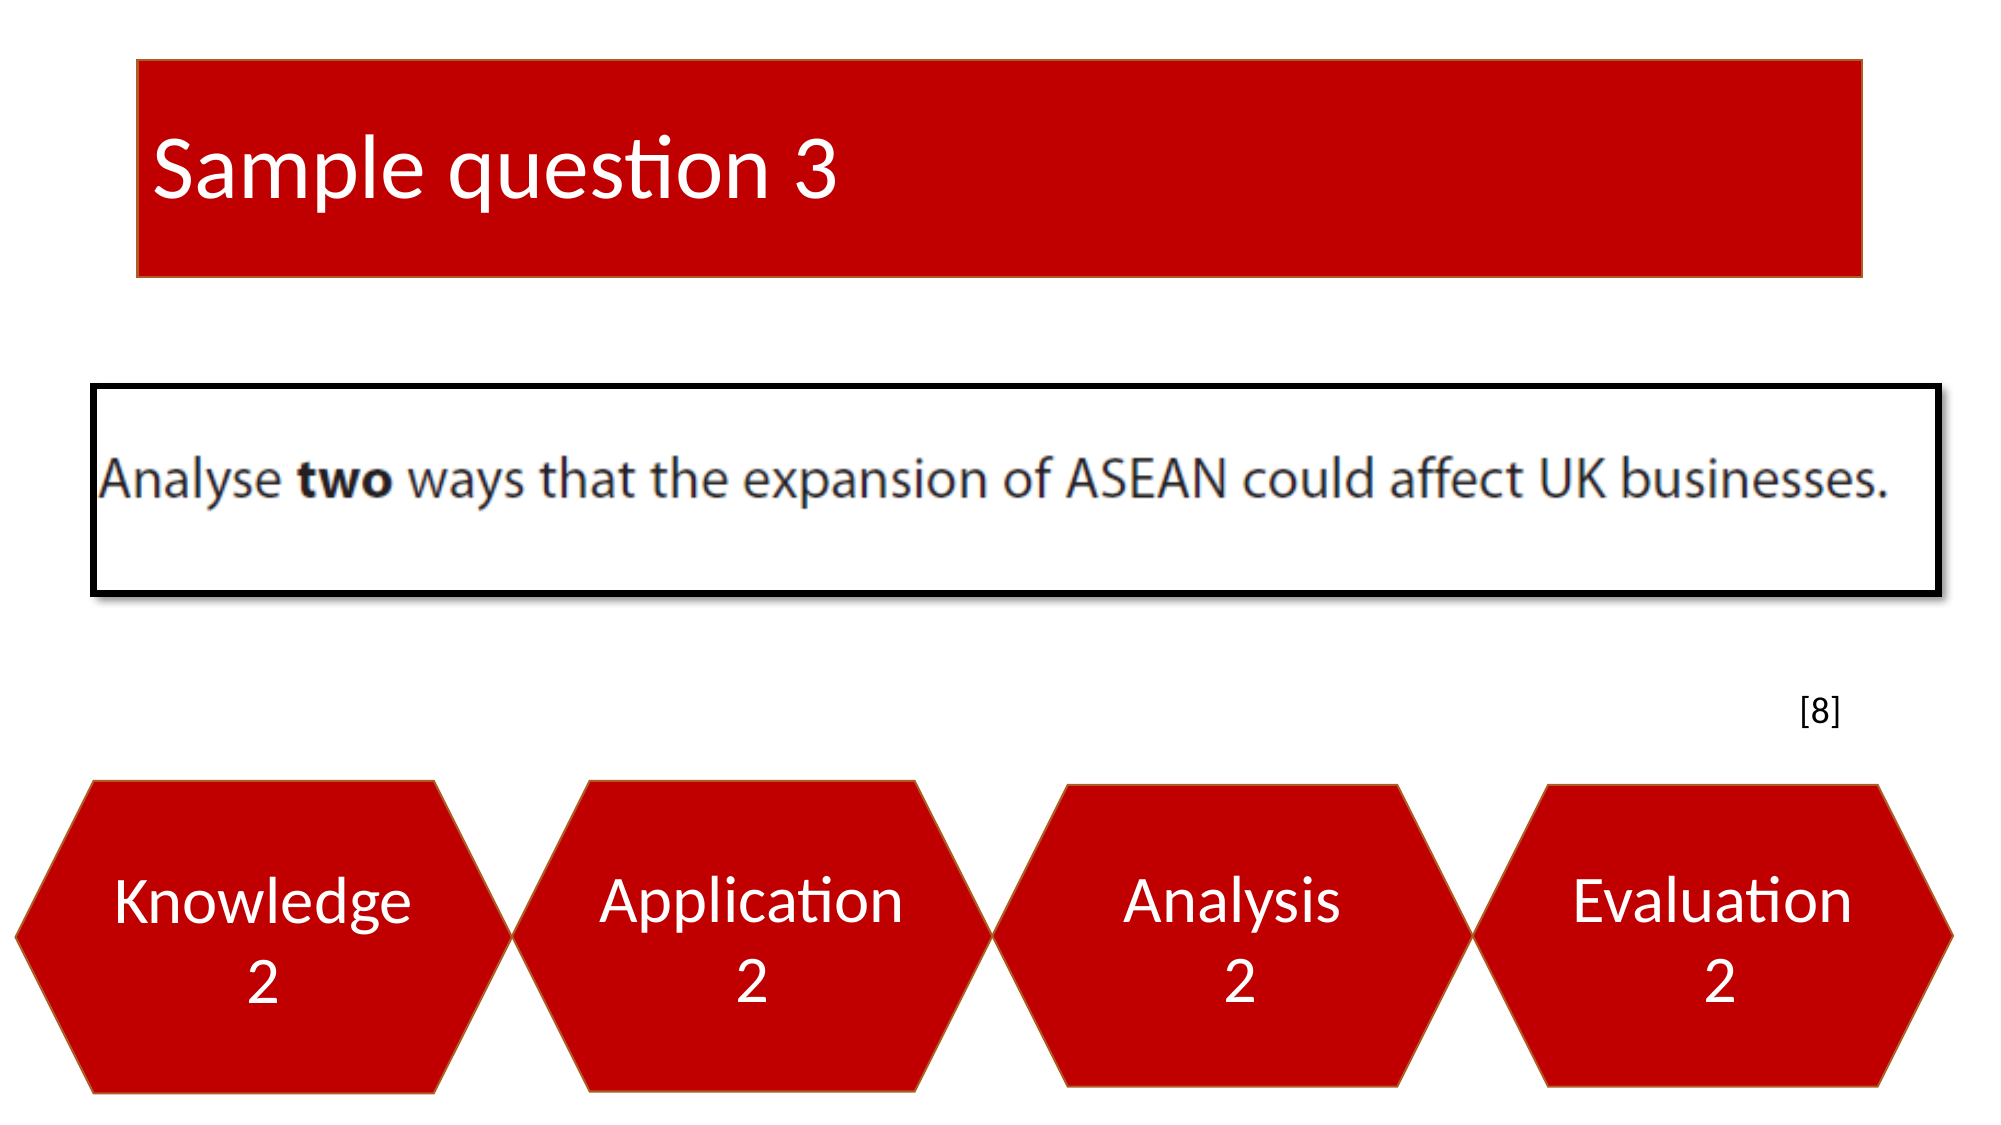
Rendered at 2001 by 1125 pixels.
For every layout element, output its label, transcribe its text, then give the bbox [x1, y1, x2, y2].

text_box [96, 388, 1934, 589]
text_box [8] [1784, 678, 1857, 739]
text_box Knowledge 2 [14, 779, 512, 1095]
title Sample question 3 [136, 59, 1863, 278]
text_box Analysis 2 [991, 783, 1473, 1088]
text_box Evaluation 2 [1471, 783, 1955, 1088]
text_box Application 2 [510, 779, 992, 1093]
picture [97, 389, 1935, 590]
